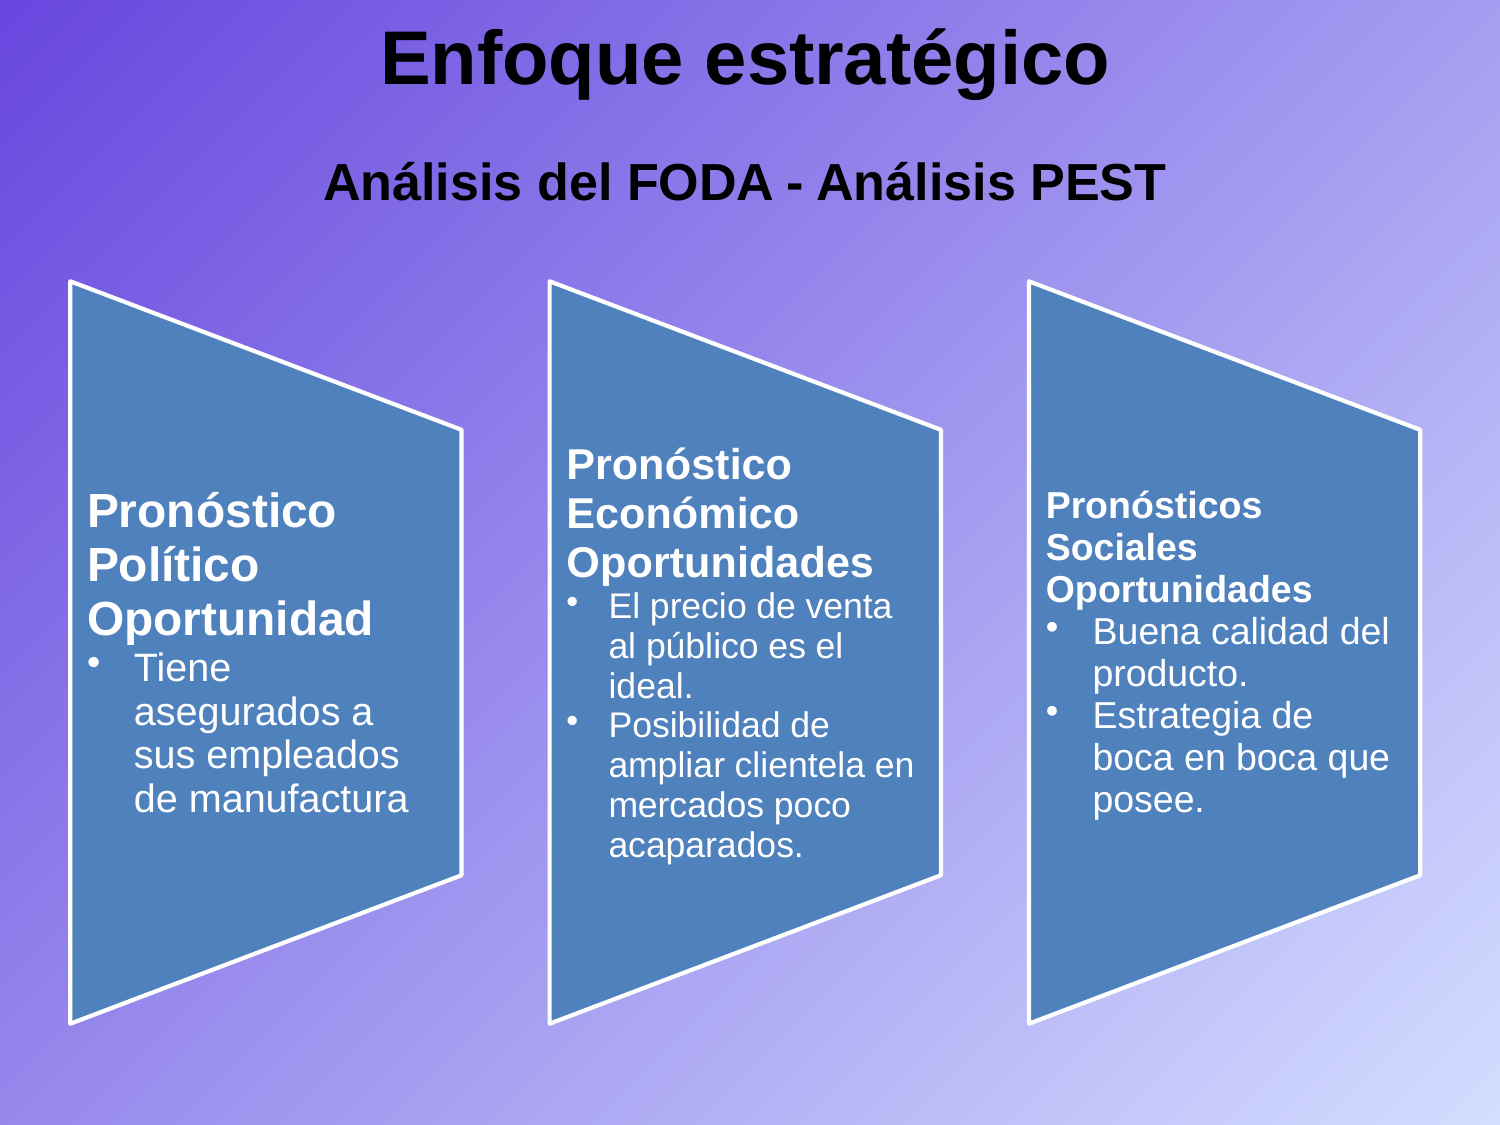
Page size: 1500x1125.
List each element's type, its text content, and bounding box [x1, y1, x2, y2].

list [70, 280, 1421, 1024]
text_box Análisis del FODA - Análisis PEST [70, 128, 1421, 237]
title Enfoque estratégico [70, 0, 1421, 108]
